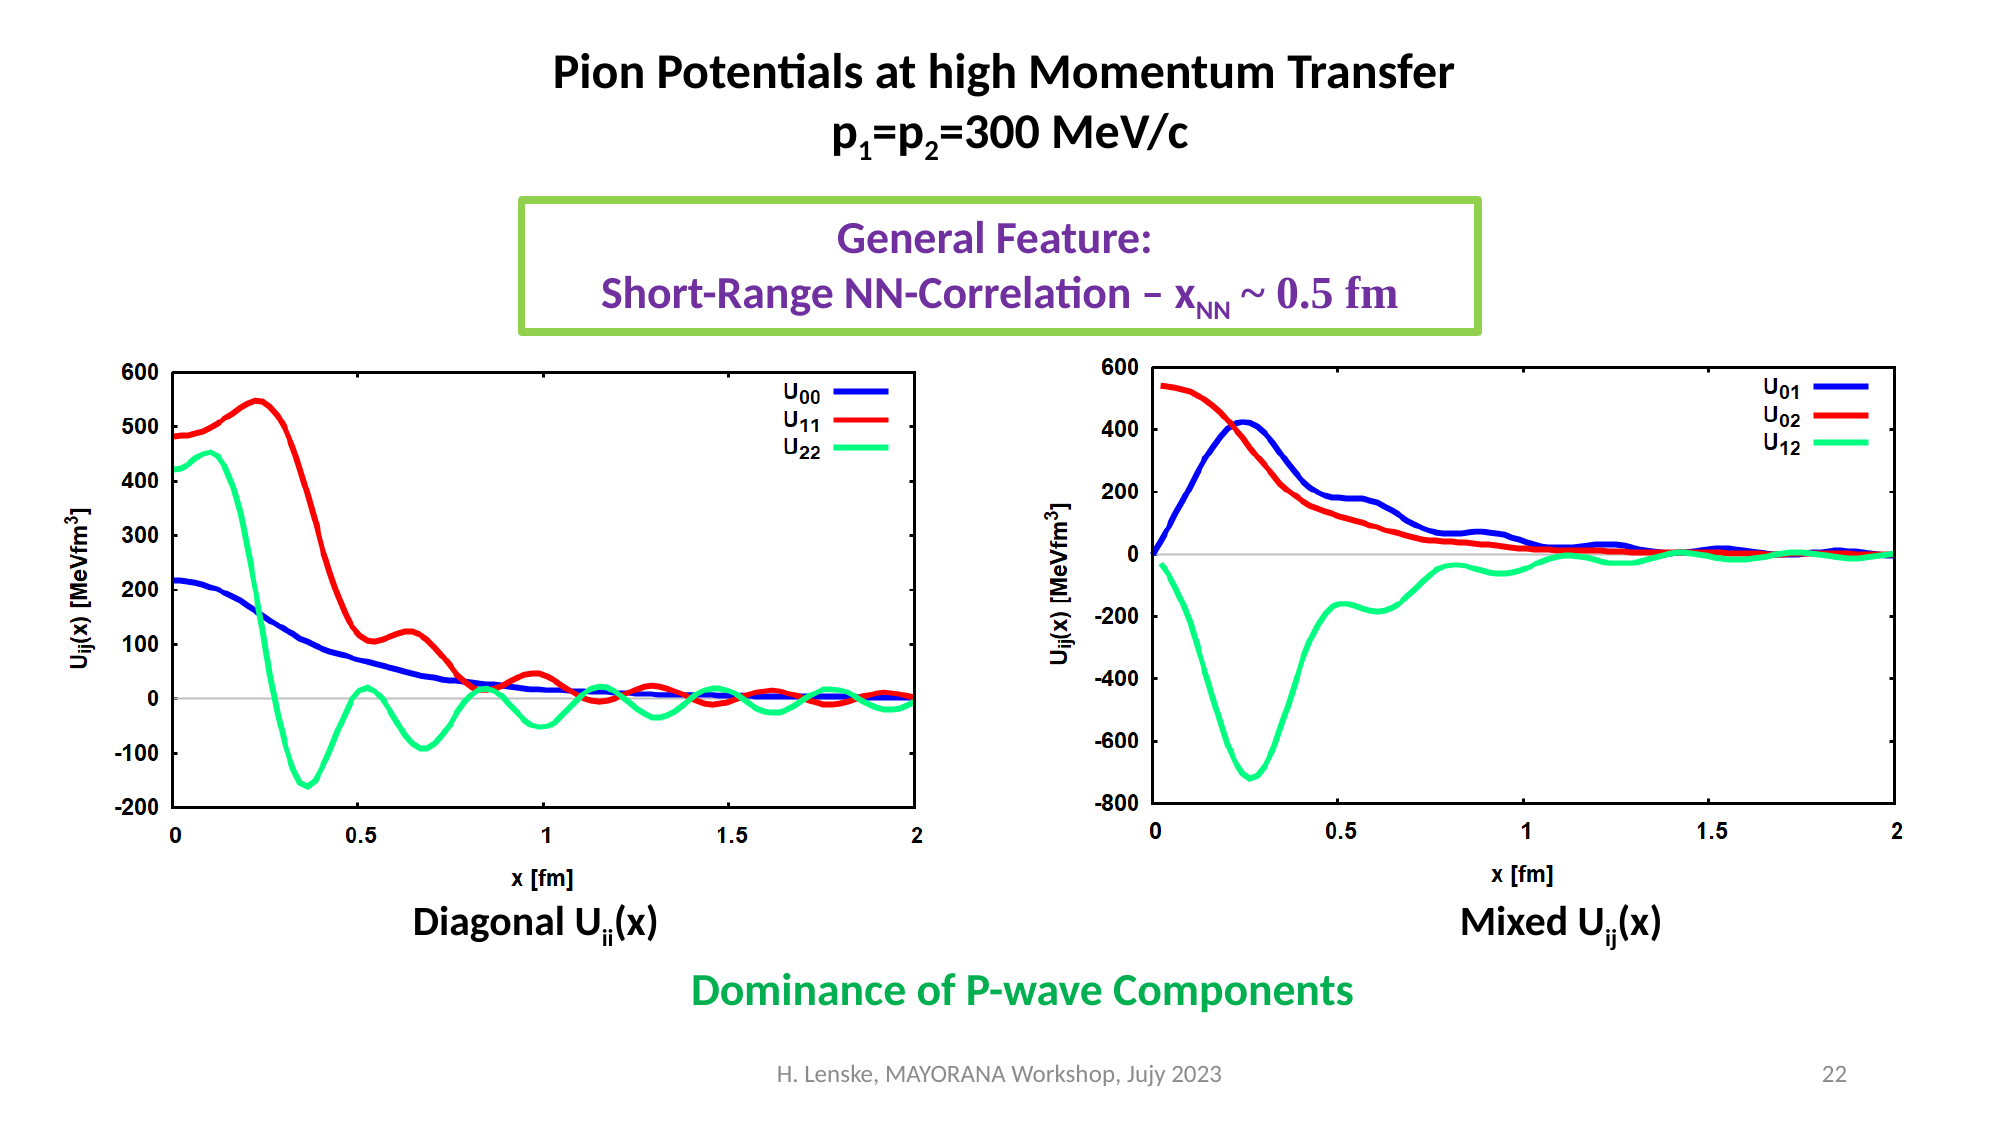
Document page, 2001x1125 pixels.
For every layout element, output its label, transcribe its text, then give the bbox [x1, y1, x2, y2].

picture [54, 351, 952, 898]
slide_number 22 [1412, 1042, 1863, 1103]
text_box Dominance of P-wave Components [645, 952, 1400, 1023]
picture [1035, 346, 1932, 894]
text_box Mixed Uij(x) [1295, 894, 1827, 959]
footer H. Lenske, MAYORANA Workshop, Jujy 2023 [662, 1042, 1338, 1103]
text_box Pion Potentials at high Momentum Transfer p1=p2=300 MeV/c [535, 30, 1473, 174]
text_box Diagonal Uii(x) [270, 898, 802, 959]
text_box General Feature: Short-Range NN-Correlation – xNN ~ 0.5 fm [521, 199, 1479, 333]
